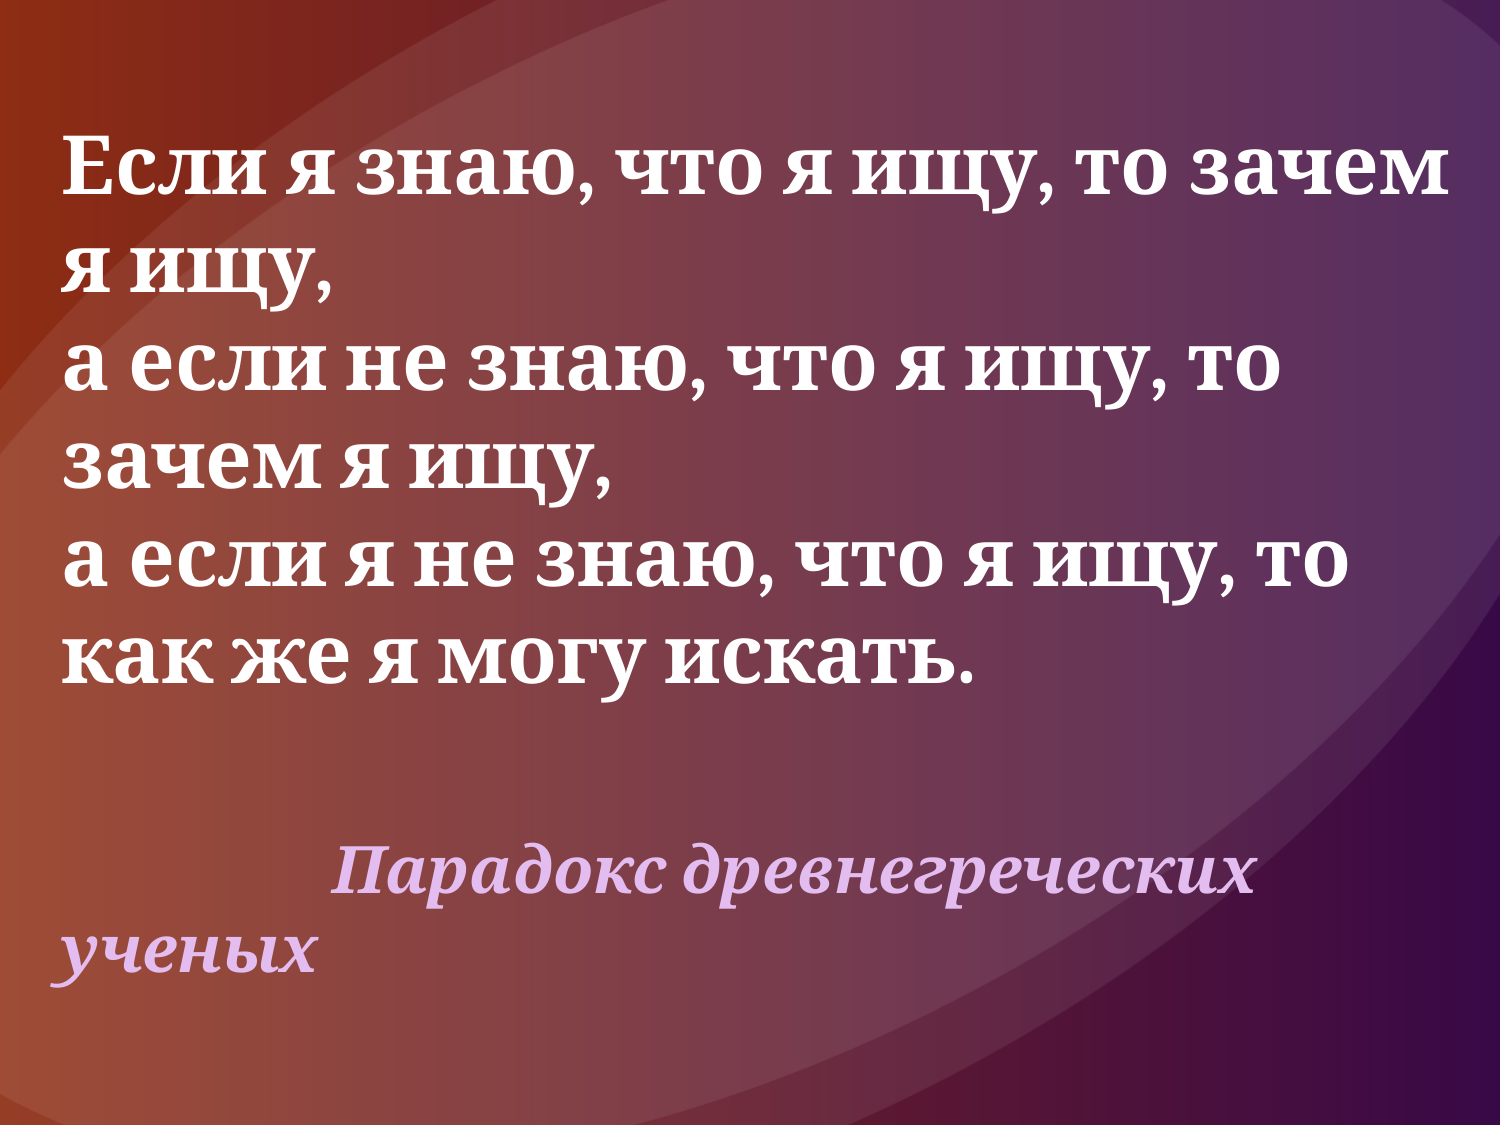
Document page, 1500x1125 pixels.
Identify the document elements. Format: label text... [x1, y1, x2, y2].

list Если я знаю, что я ищу, то зачем я ищу, а если не знаю, что я ищу, то зачем я ищу, а если я не знаю, что я ищу, то как же я могу искать. Парадокс древнегреческих ученых [46, 105, 1500, 1000]
picture [0, 0, 1500, 1125]
